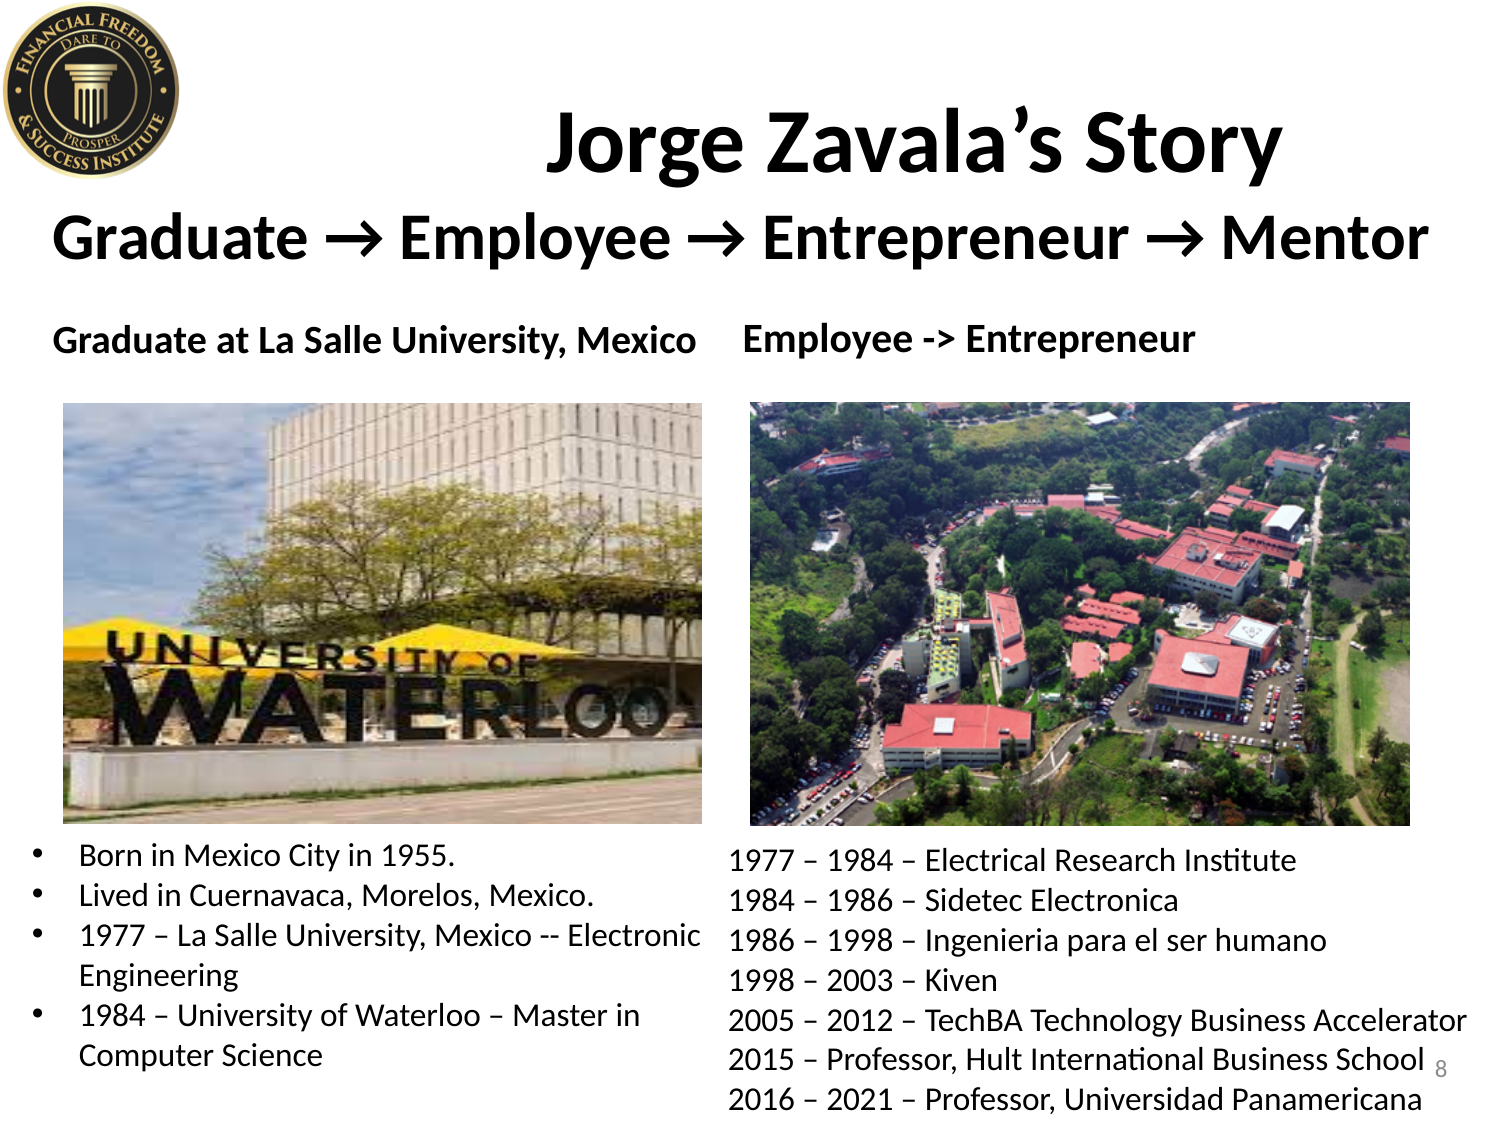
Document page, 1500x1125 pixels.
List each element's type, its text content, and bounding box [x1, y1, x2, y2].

text_box 1977 – 1984 – Electrical Research Institute 1984 – 1986 – Sidetec Electronica 1986 – 1998 – Ingenieria para el ser humano 1998 – 2003 – Kiven 2005 – 2012 – TechBA Technology Business Accelerator 2015 – Professor, Hult International Business School 2016 – 2021 – Professor, Universidad Panamericana [713, 830, 1500, 1125]
text_box Graduate at La Salle University, Mexico [37, 293, 728, 369]
picture [749, 385, 1411, 827]
text_box Born in Mexico City in 1955. Lived in Cuernavaca, Morelos, Mexico. 1977 – La Salle University, Mexico -- Electronic Engineering 1984 – University of Waterloo – Master in Computer Science [17, 825, 730, 1081]
text_box Graduate → Employee → Entrepreneur → Mentor [37, 185, 1470, 281]
title Jorge Zavala’s Story [331, 48, 1500, 222]
text_box Employee -> Entrepreneur [728, 293, 1441, 369]
picture [63, 403, 702, 824]
picture [0, 0, 183, 183]
